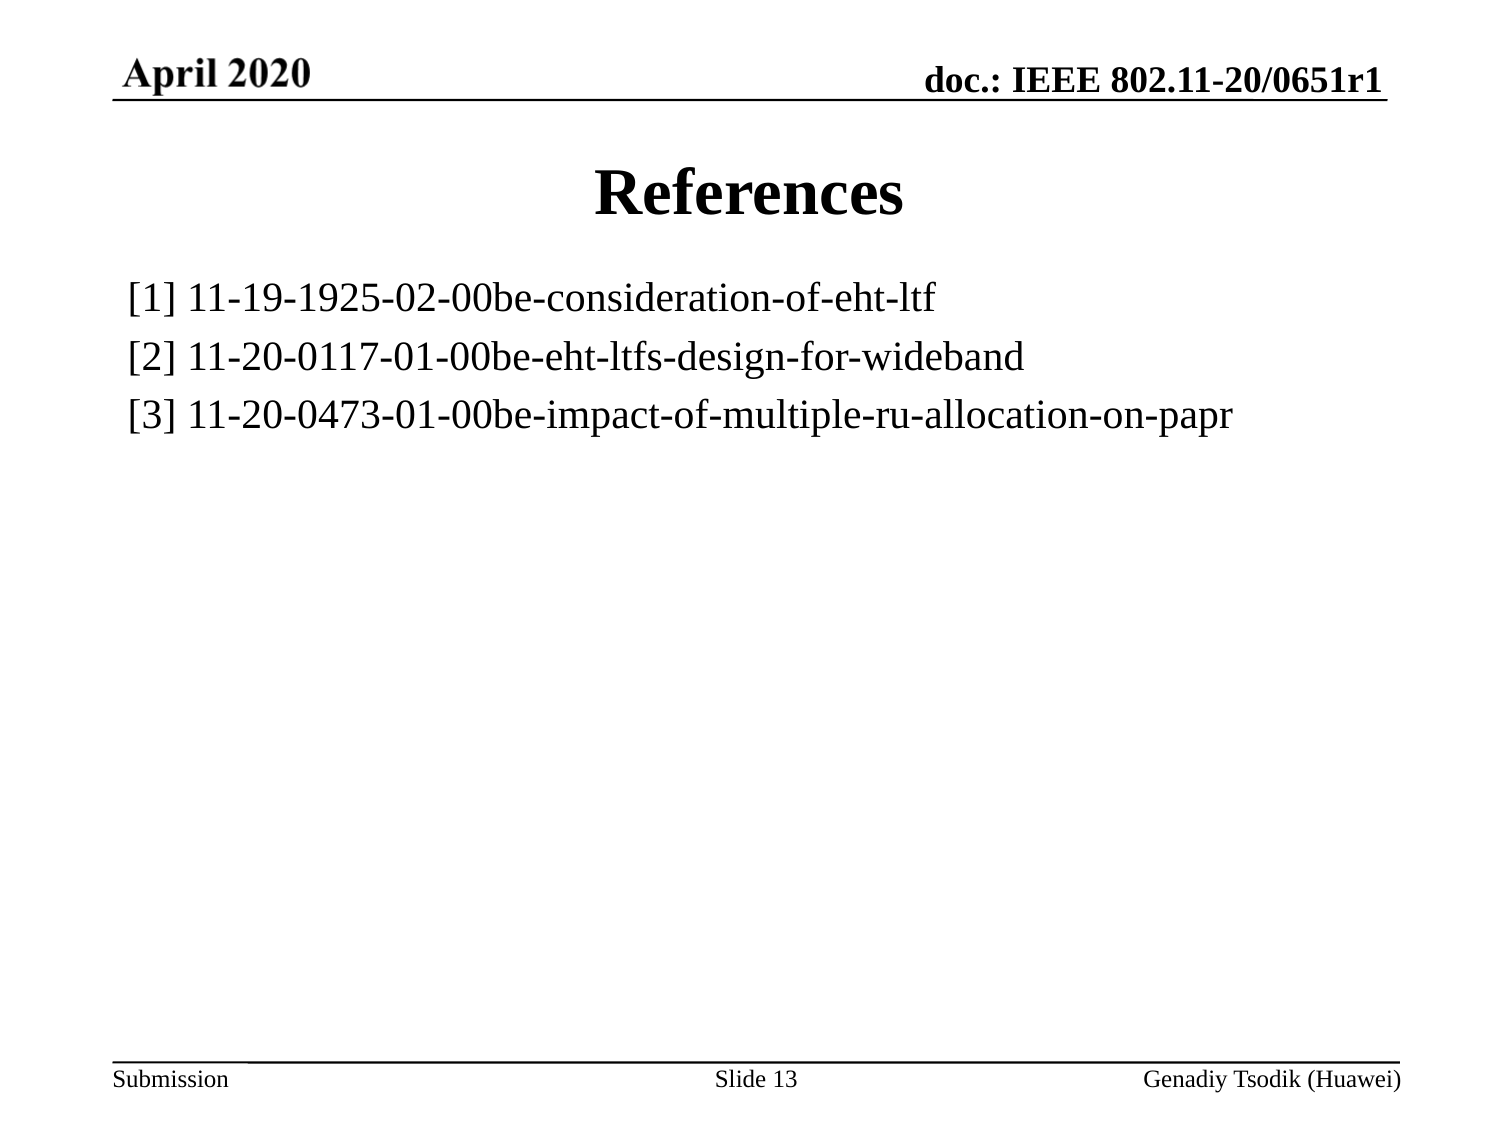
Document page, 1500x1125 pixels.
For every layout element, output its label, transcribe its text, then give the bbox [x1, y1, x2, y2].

footer Genadiy Tsodik (Huawei) [1139, 1061, 1402, 1093]
title References [112, 112, 1388, 263]
list [1] 11-19-1925-02-00be-consideration-of-eht-ltf [2] 11-20-0117-01-00be-eht-ltfs-design-for-wideband [3] 11-20-0473-01-00be-impact-of-multiple-ru-allocation-on-papr [112, 263, 1388, 576]
slide_number Slide 13 [712, 1061, 800, 1093]
picture [96, 33, 363, 122]
